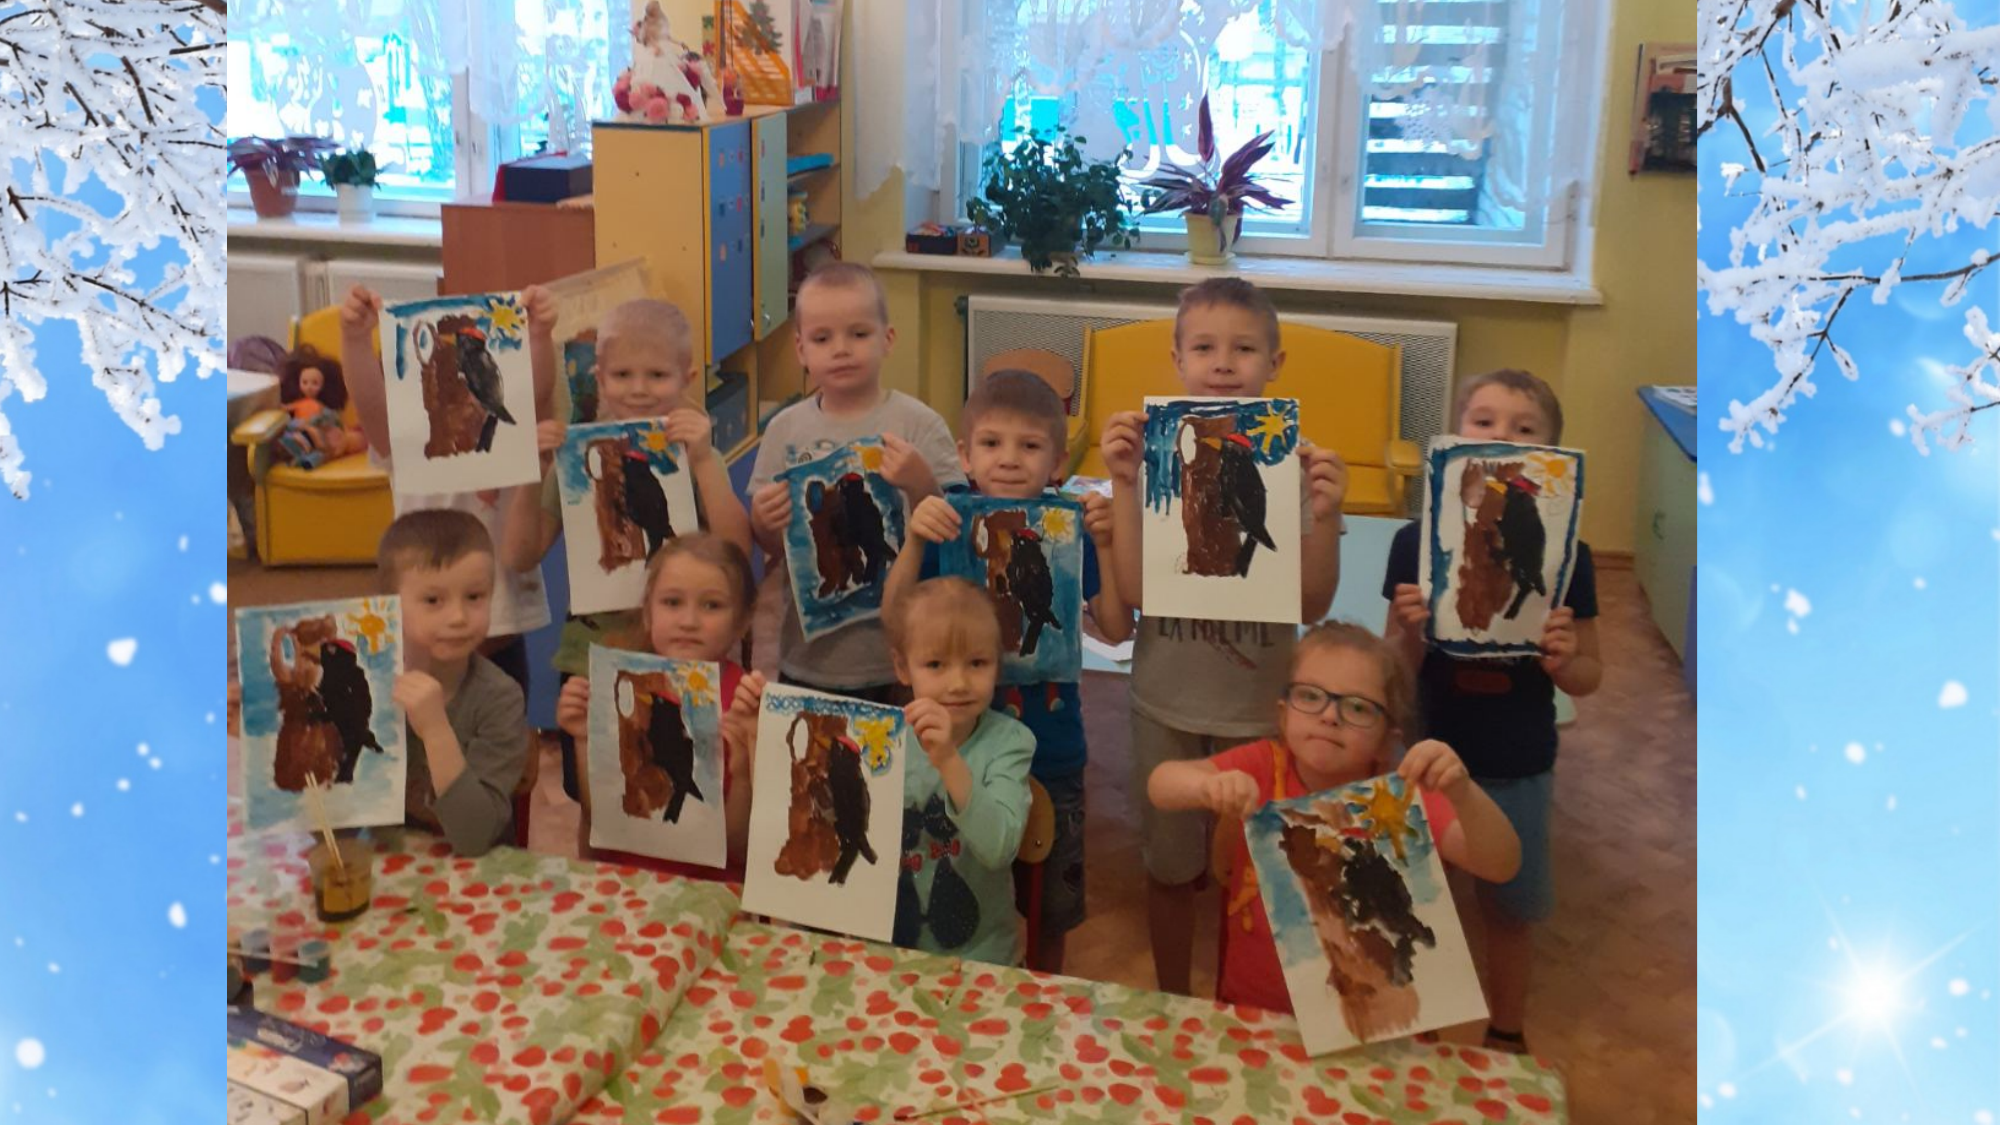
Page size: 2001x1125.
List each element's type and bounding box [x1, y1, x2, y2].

list [0, 0, 227, 1125]
list [1698, 0, 2000, 1125]
picture [227, 0, 1698, 1125]
